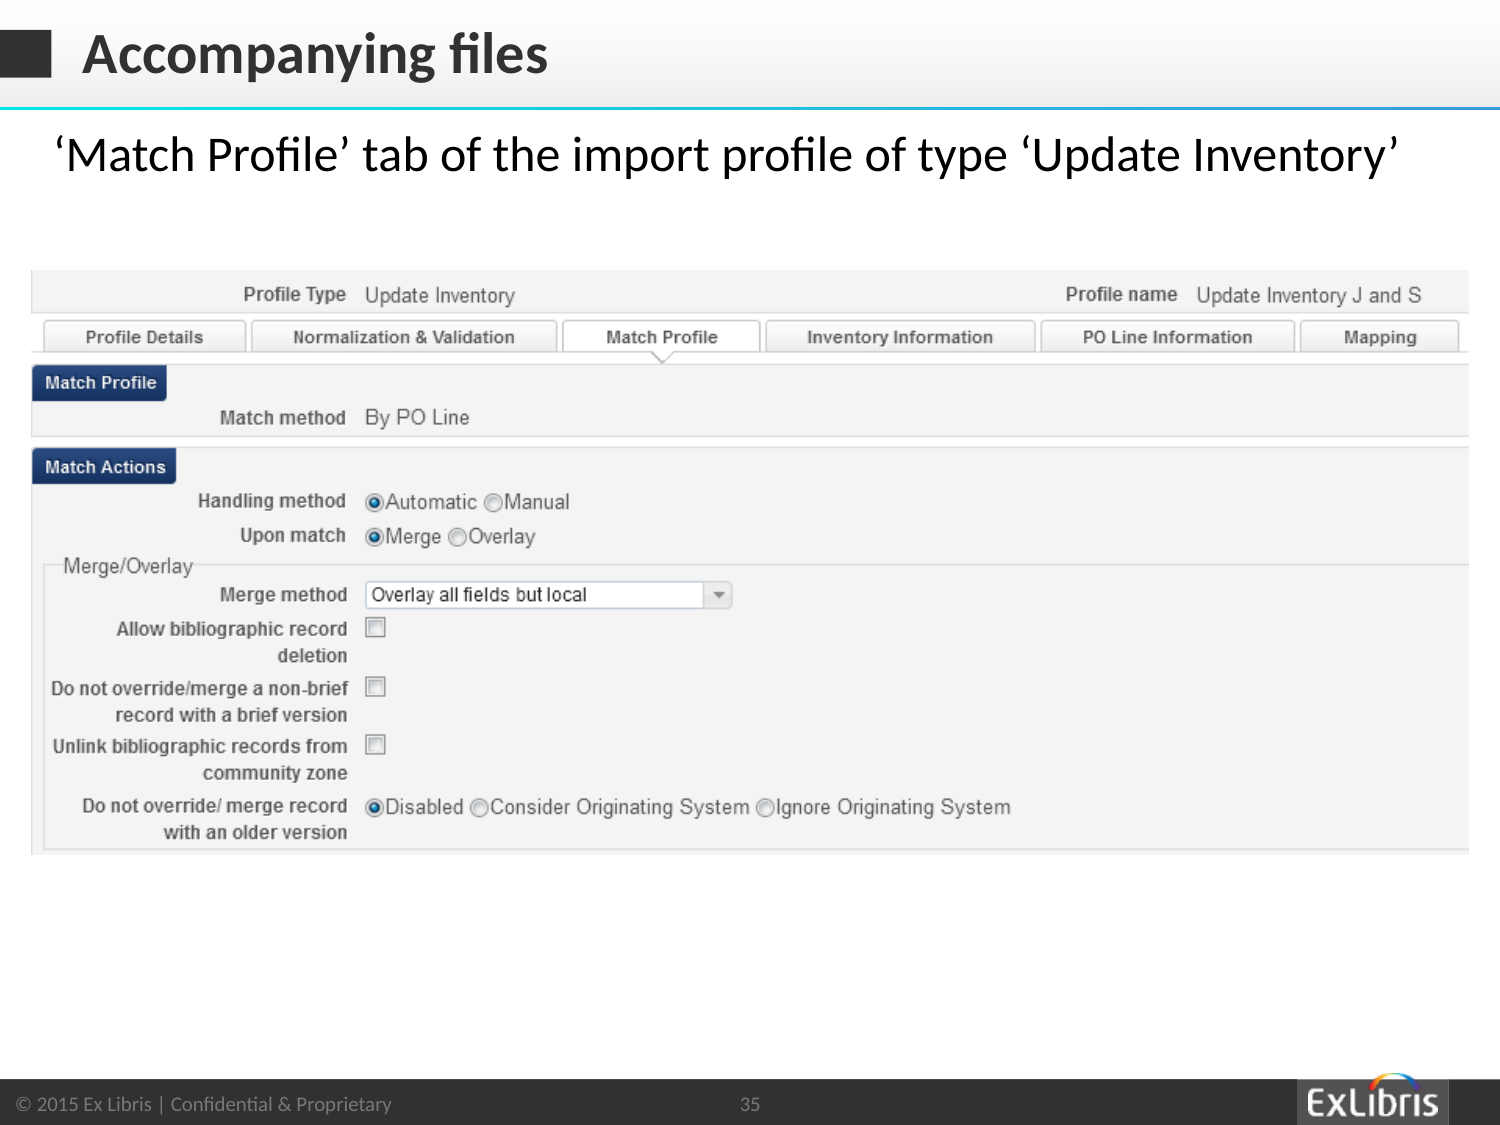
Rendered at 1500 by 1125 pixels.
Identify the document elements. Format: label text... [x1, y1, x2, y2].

title Accompanying files [67, 3, 1427, 107]
list ‘Match Profile’ tab of the import profile of type ‘Update Inventory’ [38, 113, 1474, 190]
picture [1308, 1073, 1438, 1122]
picture [31, 270, 1469, 855]
slide_number 35 [662, 1073, 838, 1125]
